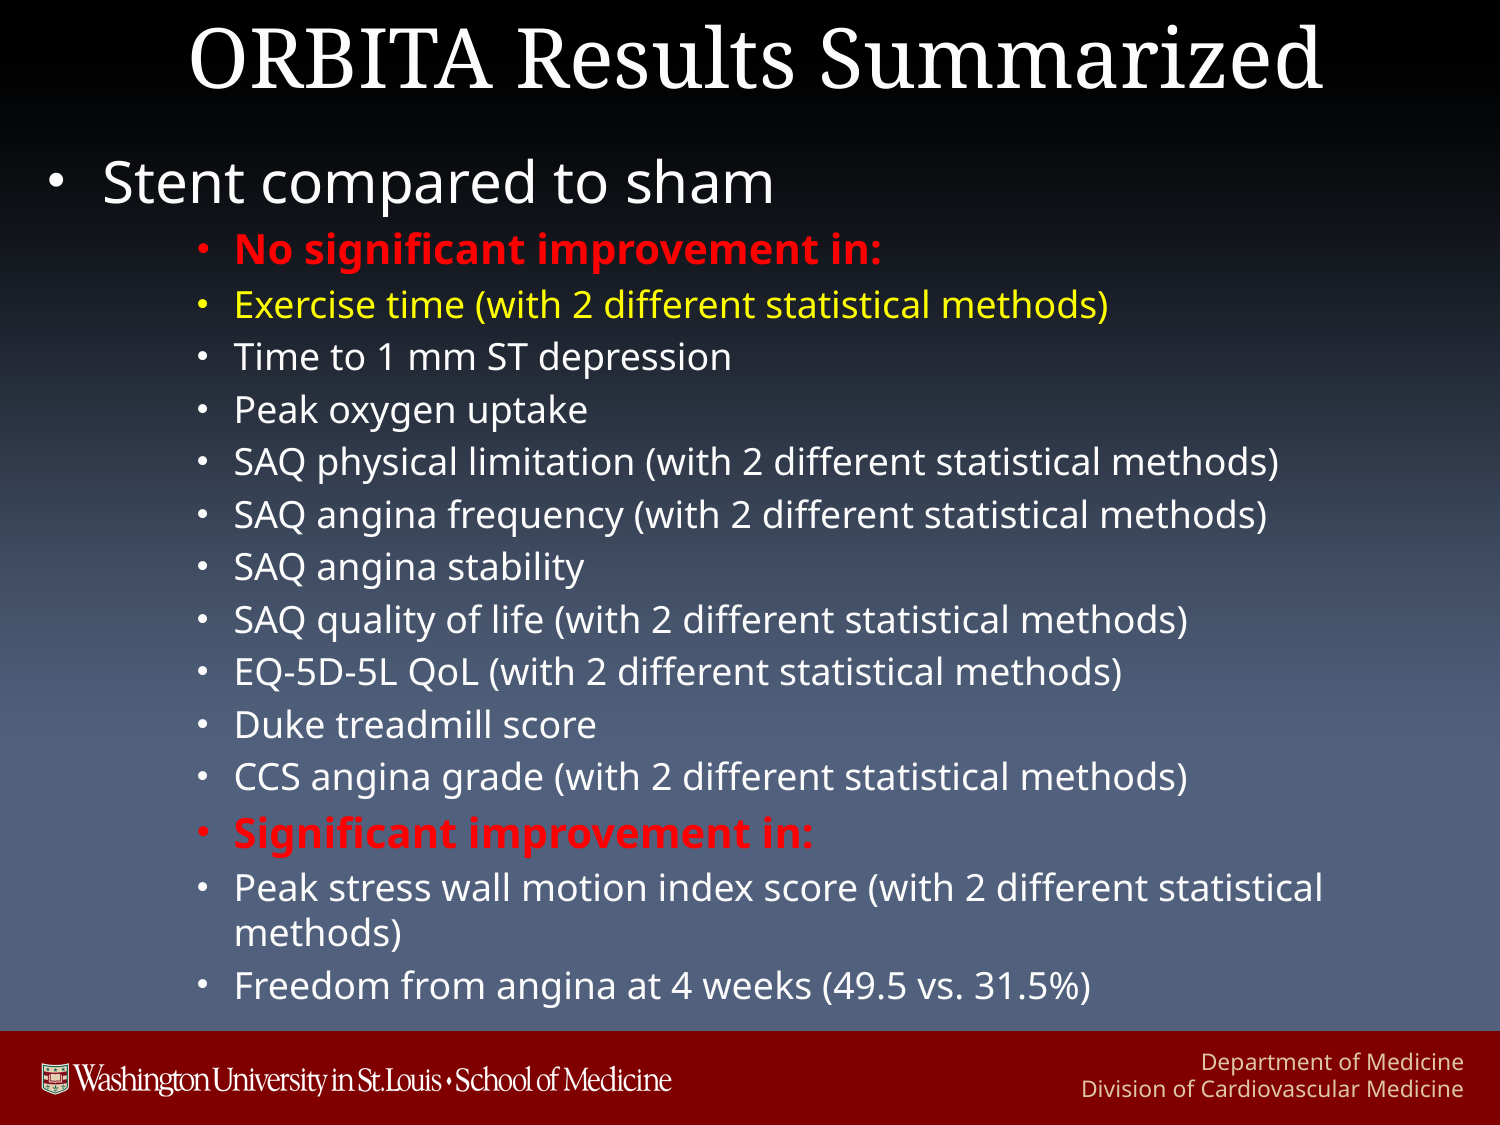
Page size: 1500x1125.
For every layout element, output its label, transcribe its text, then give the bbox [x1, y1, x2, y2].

list Stent compared to sham No significant improvement in: Exercise time (with 2 different statistical methods) Time to 1 mm ST depression Peak oxygen uptake SAQ physical limitation (with 2 different statistical methods) SAQ angina frequency (with 2 different statistical methods) SAQ angina stability SAQ quality of life (with 2 different statistical methods) EQ-5D-5L QoL (with 2 different statistical methods) Duke treadmill score CCS angina grade (with 2 different statistical methods) Significant improvement in: Peak stress wall motion index score (with 2 different statistical methods) Freedom from angina at 4 weeks (49.5 vs. 31.5%) [31, 137, 1482, 1013]
picture [0, 0, 1500, 1125]
title ORBITA Results Summarized [87, 63, 1425, 114]
